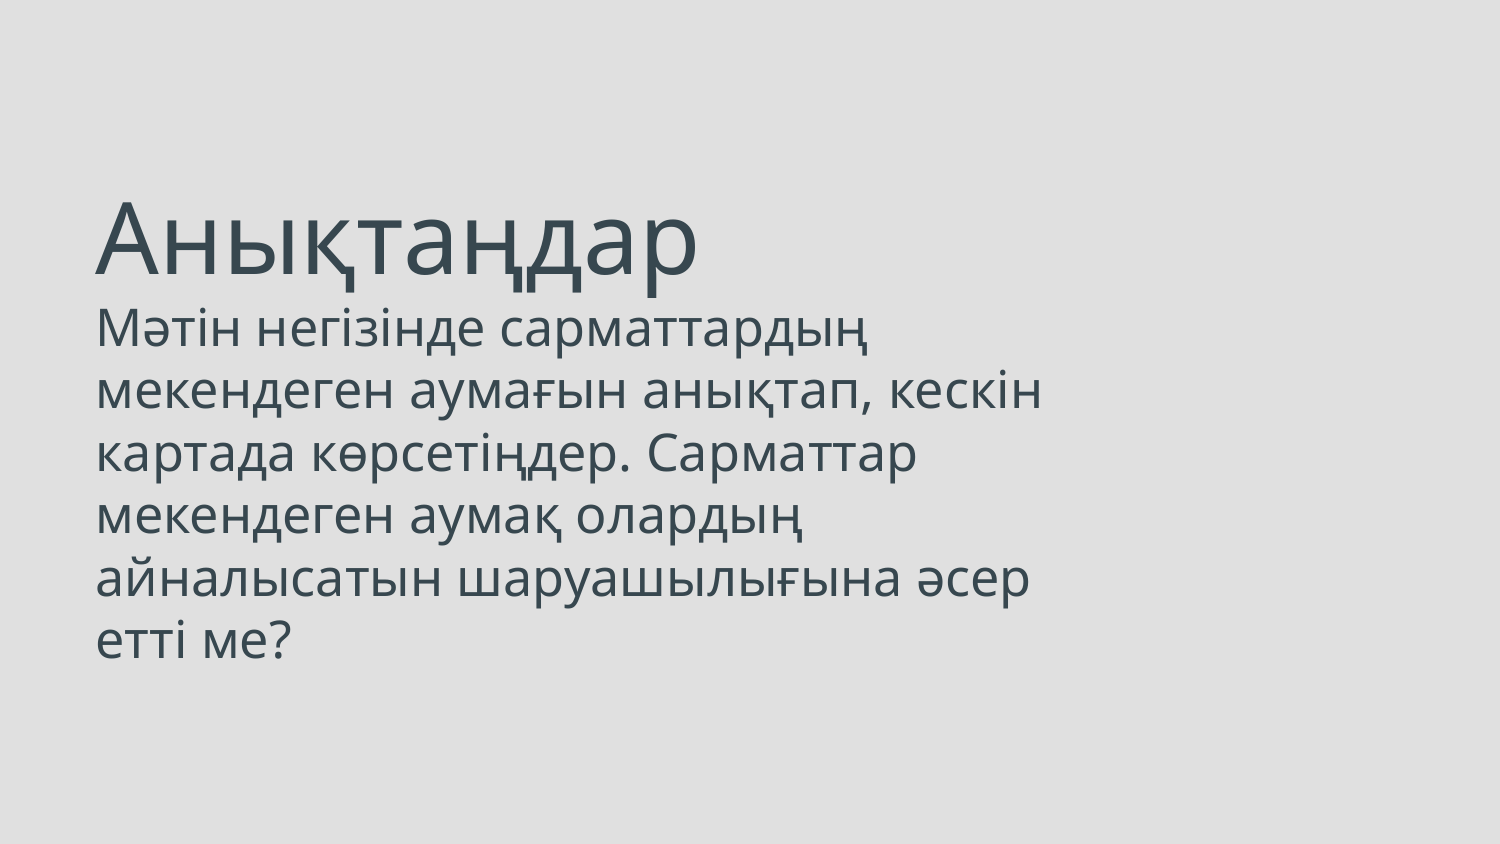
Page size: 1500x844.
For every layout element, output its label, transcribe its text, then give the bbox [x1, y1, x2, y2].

title Анықтаңдар Мәтін негізінде сарматтардың мекендеген аумағын анықтап, кескін картада көрсетіңдер. Сарматтар мекендеген аумақ олардың айналысатын шаруашылығына әсер етті ме? [80, 86, 1102, 758]
